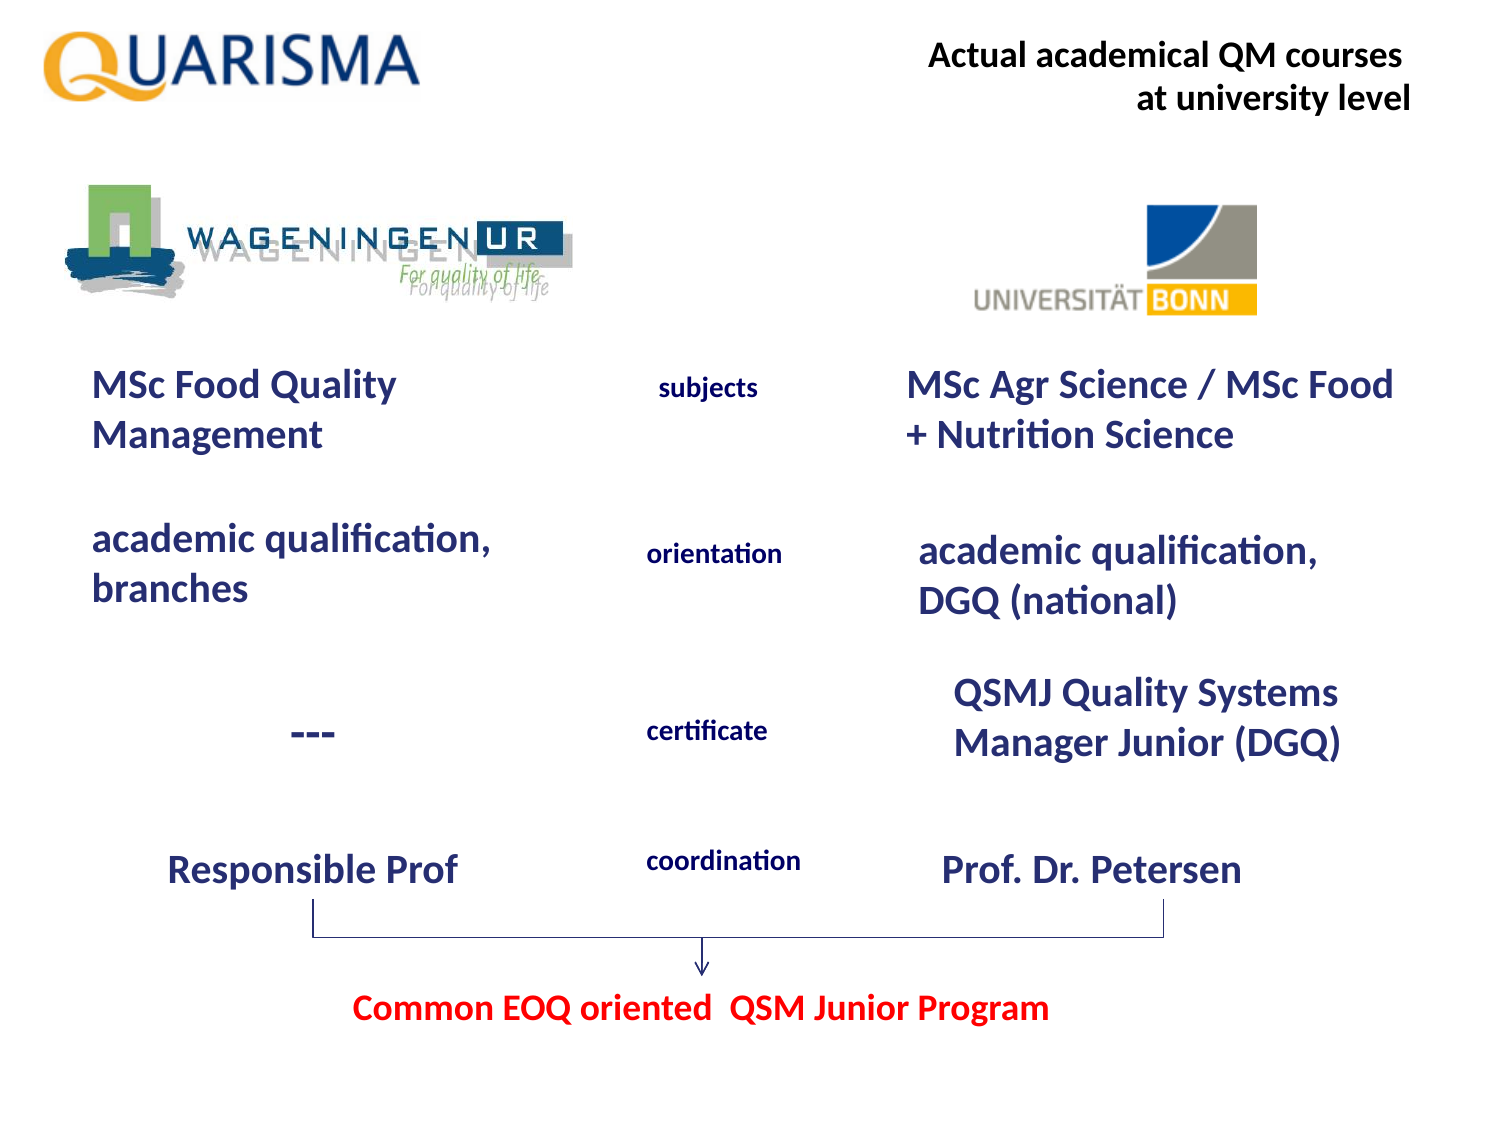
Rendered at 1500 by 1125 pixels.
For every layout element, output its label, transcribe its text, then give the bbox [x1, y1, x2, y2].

text_box Common EOQ oriented QSM Junior Program [338, 976, 463, 1036]
text_box QSMJ Quality Systems Manager Junior (DGQ) [939, 656, 1412, 772]
text_box orientation [668, 527, 903, 577]
text_box Prof. Dr. Petersen [977, 834, 1400, 899]
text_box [468, 743, 546, 1125]
text_box academic qualification, branches [76, 503, 668, 619]
text_box Responsible Prof [76, 834, 463, 899]
text_box --- [76, 692, 550, 767]
text_box academic qualification, DGQ (national) [903, 515, 1412, 630]
text_box subjects [643, 361, 891, 412]
text_box MSc Food Quality Management [76, 349, 550, 465]
list Actual academical QM courses at university level [501, 31, 1427, 126]
text_box Common EOQ oriented QSM Junior Program [977, 976, 1066, 1036]
text_box coordination [631, 834, 888, 884]
text_box MSc Agr Science / MSc Food + Nutrition Science [891, 349, 1424, 465]
picture [64, 183, 574, 303]
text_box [893, 706, 972, 1125]
text_box Common EOQ oriented QSM Junior Program [550, 976, 888, 1036]
text_box certificate [631, 704, 939, 754]
picture [950, 177, 1258, 344]
picture [40, 20, 431, 111]
